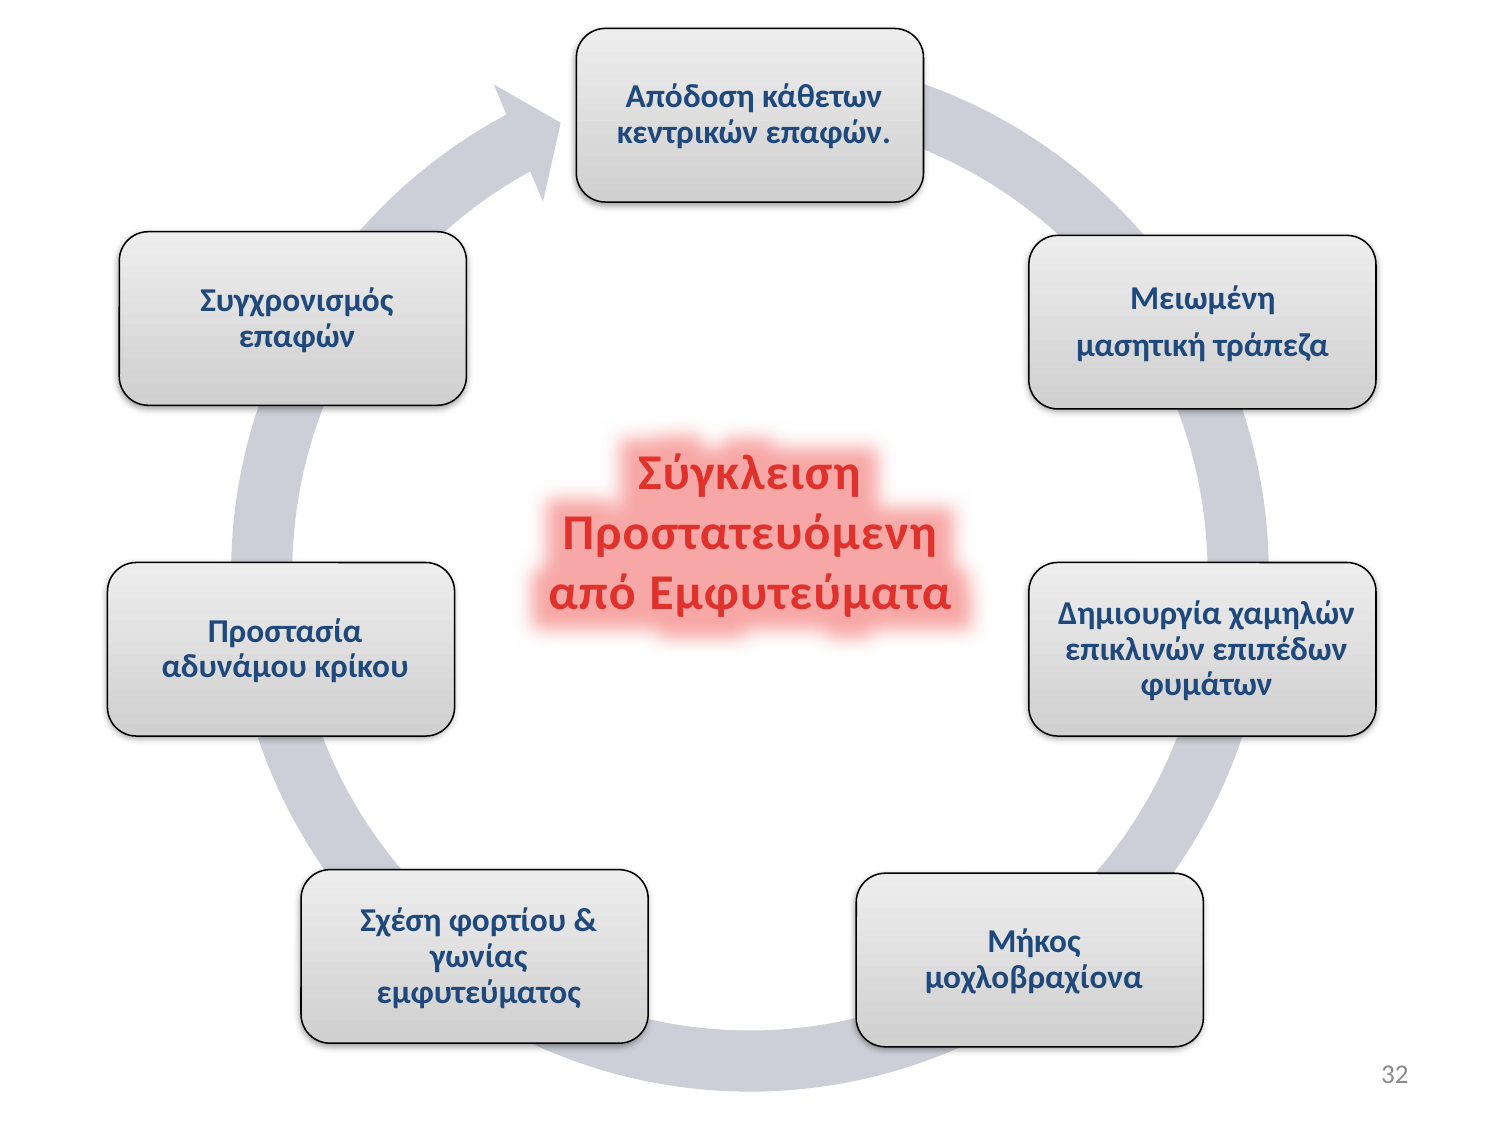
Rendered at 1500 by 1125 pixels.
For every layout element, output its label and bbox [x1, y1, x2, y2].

list [76, 27, 1424, 1098]
